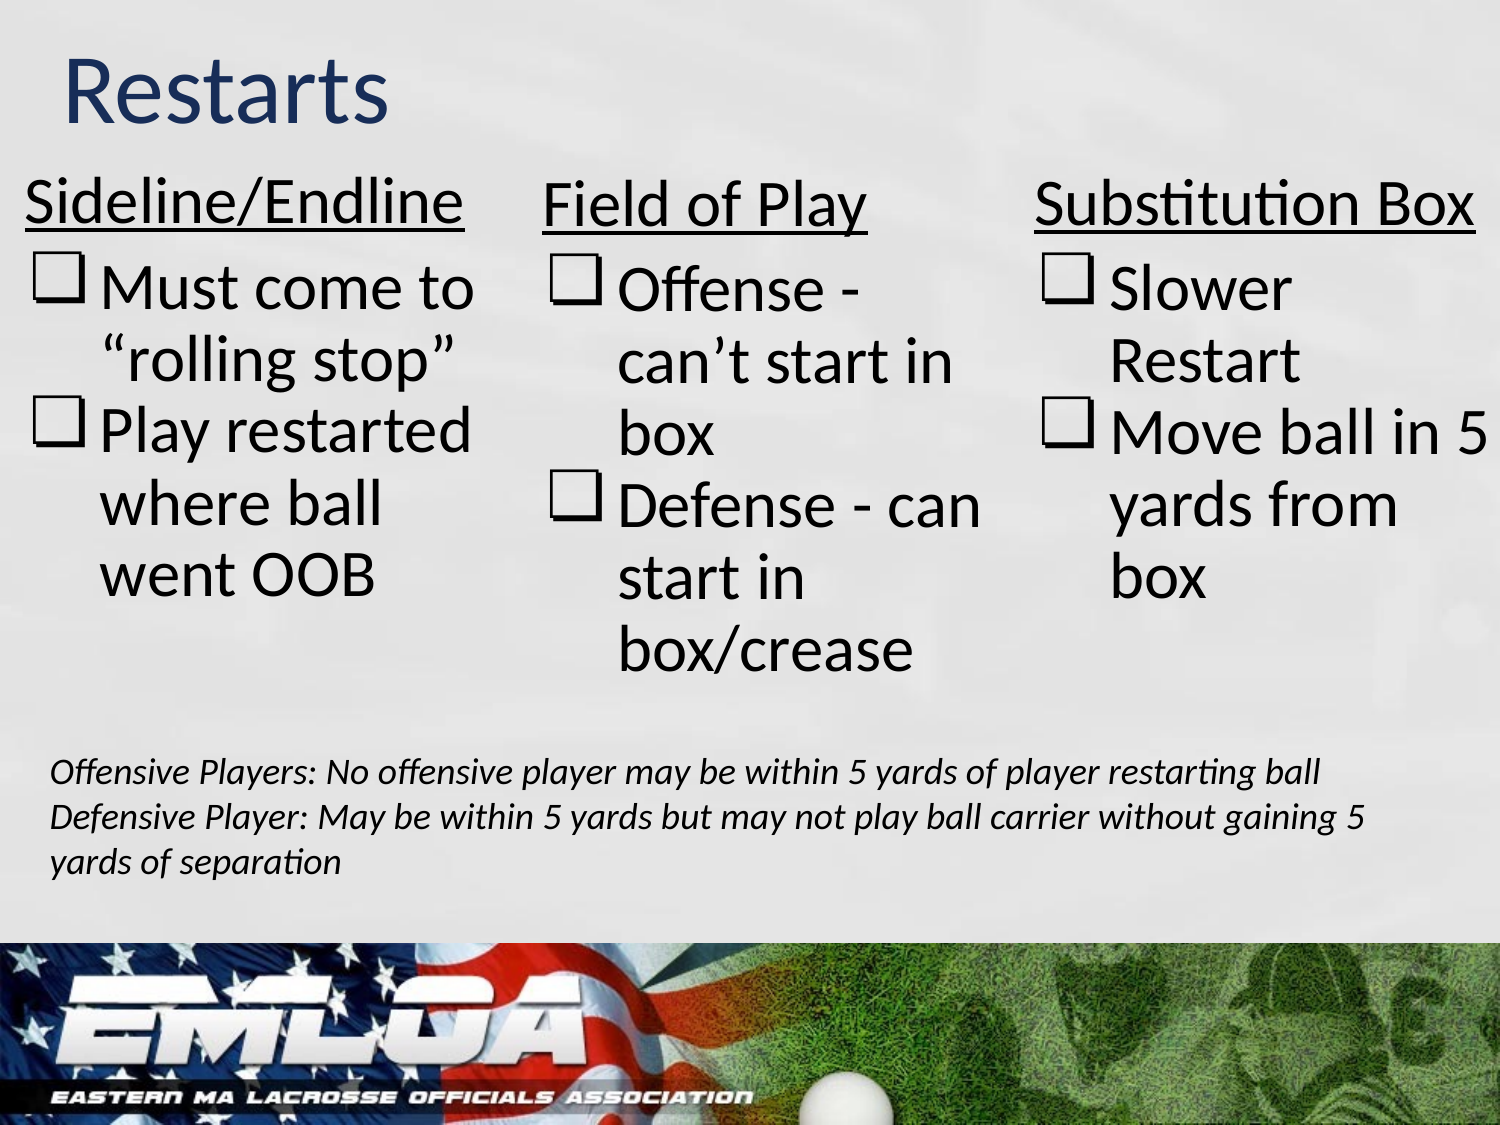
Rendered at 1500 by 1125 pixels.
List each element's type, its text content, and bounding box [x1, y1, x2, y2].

title Restarts [62, 37, 1438, 147]
text_box Substitution Box Slower Restart Move ball in 5 yards from box [1019, 152, 1500, 558]
picture [0, 0, 1500, 1125]
text_box Field of Play Offense - can’t start in box Defense - can start in box/crease [527, 154, 1020, 560]
text_box Offensive Players: No offensive player may be within 5 yards of player restarting ball Defensive Player: May be within 5 yards but may not play ball carrier without gaining 5 yards of separation [34, 731, 1438, 910]
list Sideline/Endline Must come to “rolling stop” Play restarted where ball went OOB [24, 166, 487, 725]
